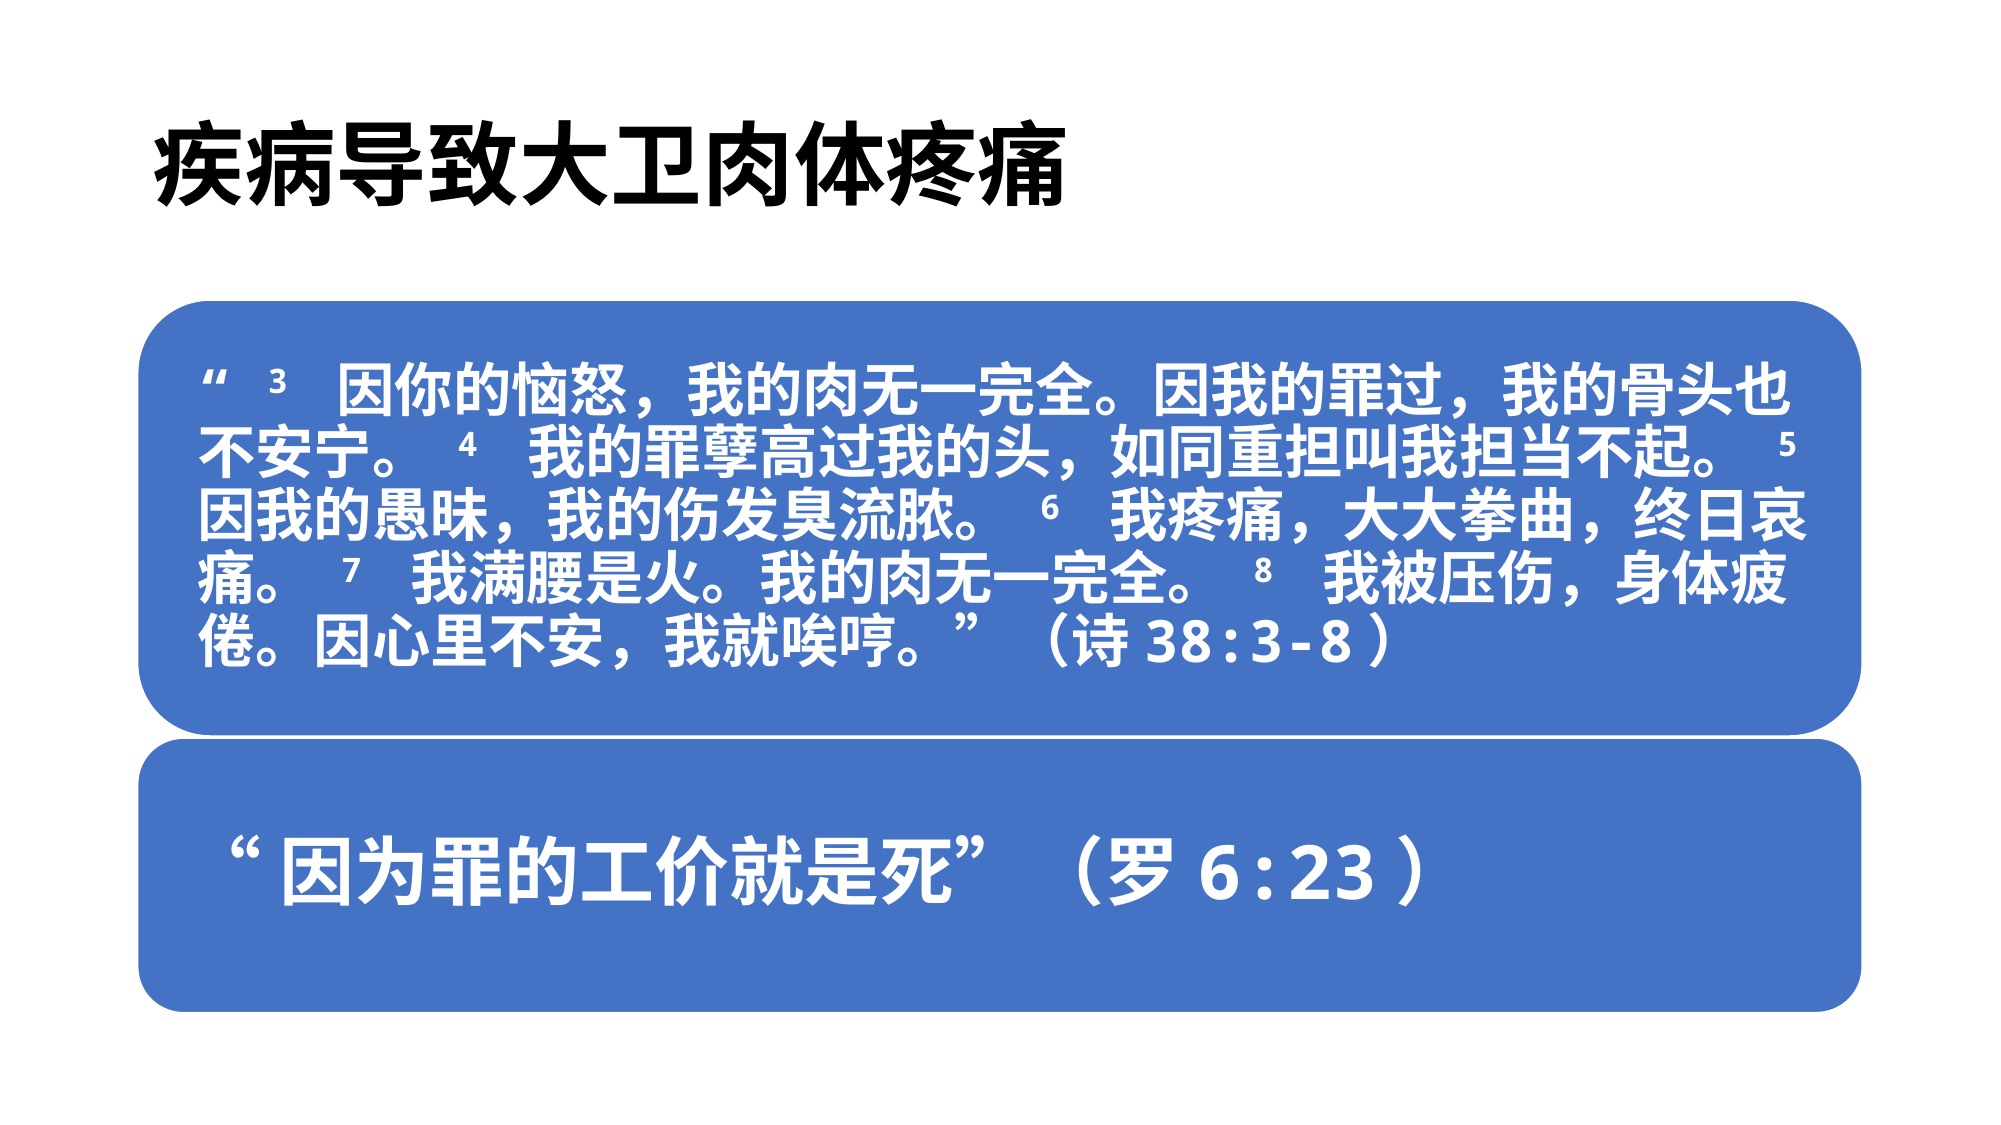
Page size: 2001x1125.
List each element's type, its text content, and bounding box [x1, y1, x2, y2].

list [137, 299, 1863, 1014]
title 疾病导致大卫肉体疼痛 [137, 59, 1863, 278]
